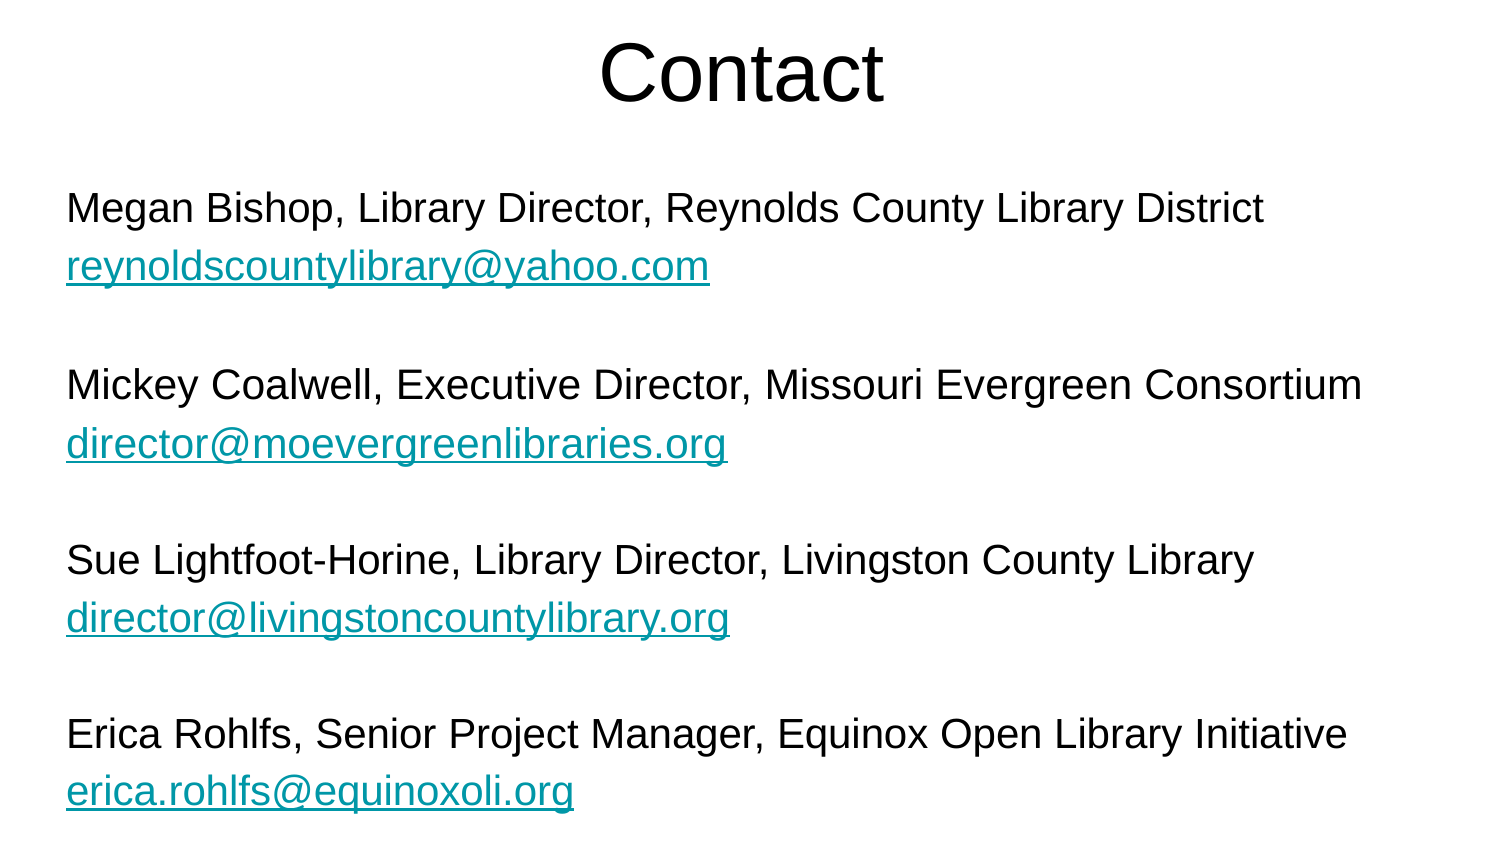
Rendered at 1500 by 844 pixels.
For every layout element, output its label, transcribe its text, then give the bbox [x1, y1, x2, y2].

title Contact [42, 0, 1441, 133]
subtitle Megan Bishop, Library Director, Reynolds County Library District reynoldscountylibrary@yahoo.com Mickey Coalwell, Executive Director, Missouri Evergreen Consortium director@moevergreenlibraries.org Sue Lightfoot-Horine, Library Director, Livingston County Library director@livingstoncountylibrary.org Erica Rohlfs, Senior Project Manager, Equinox Open Library Initiative erica.rohlfs@equinoxoli.org [51, 132, 1449, 831]
